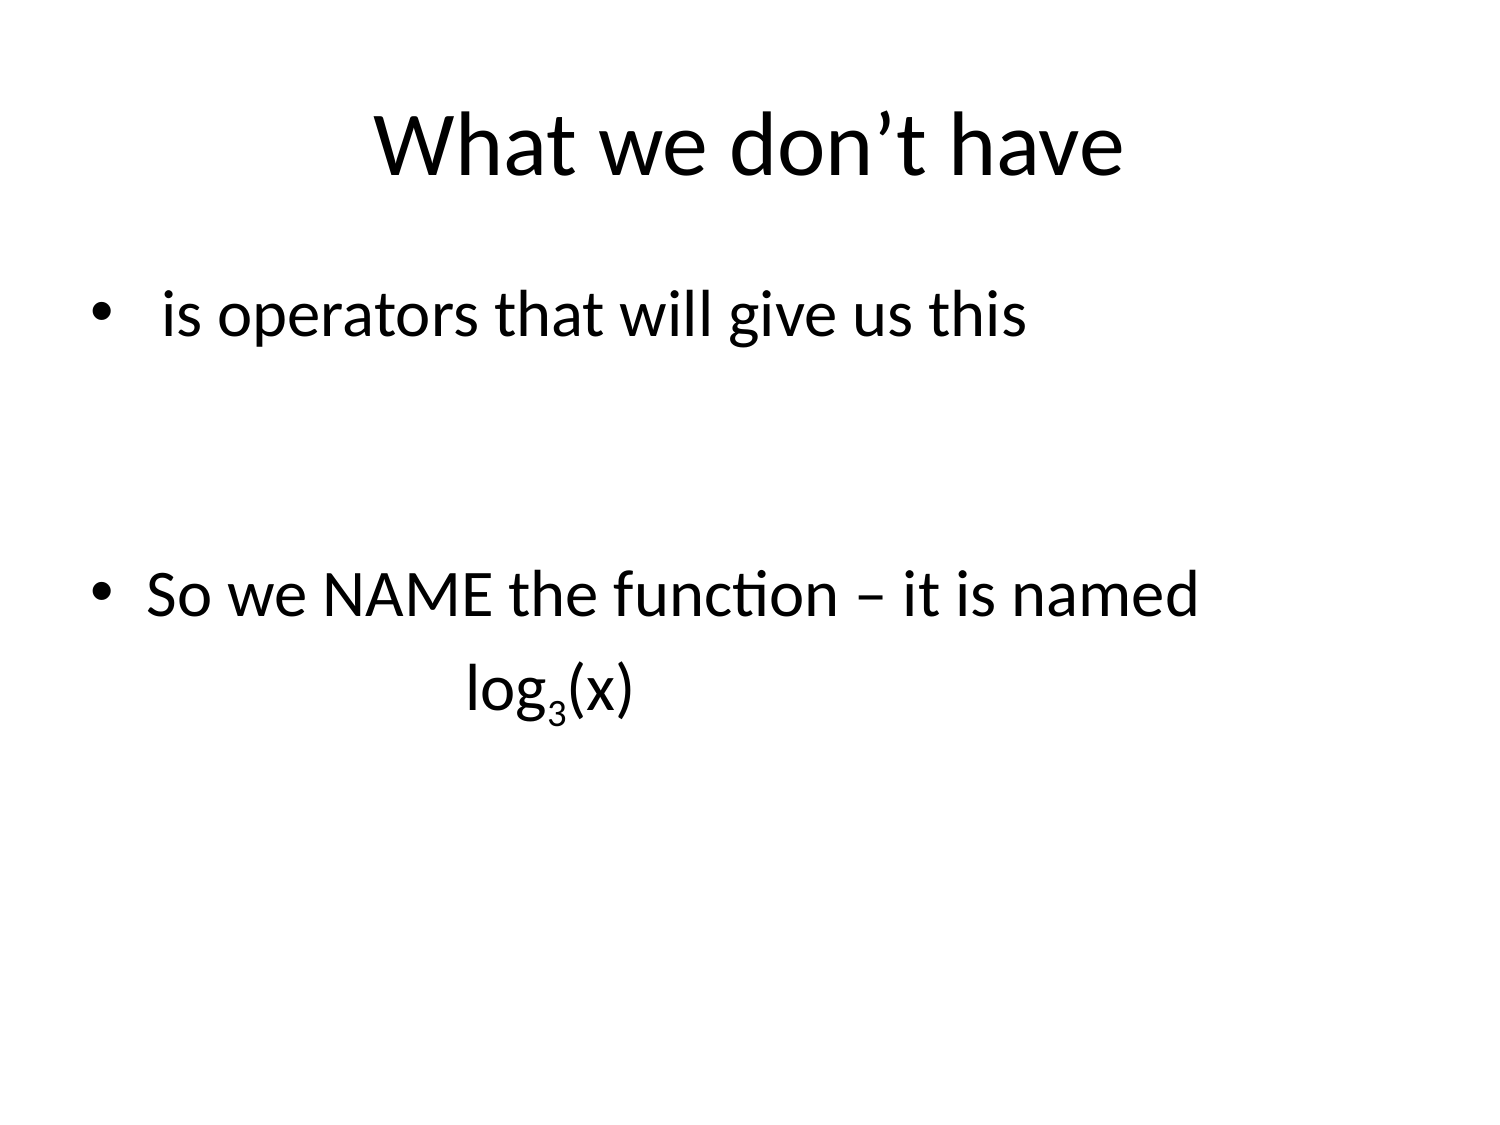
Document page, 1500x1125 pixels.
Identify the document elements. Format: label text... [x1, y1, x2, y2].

title What we don’t have [75, 45, 1425, 233]
list is operators that will give us this So we NAME the function – it is named log3(x) [75, 262, 1425, 1005]
